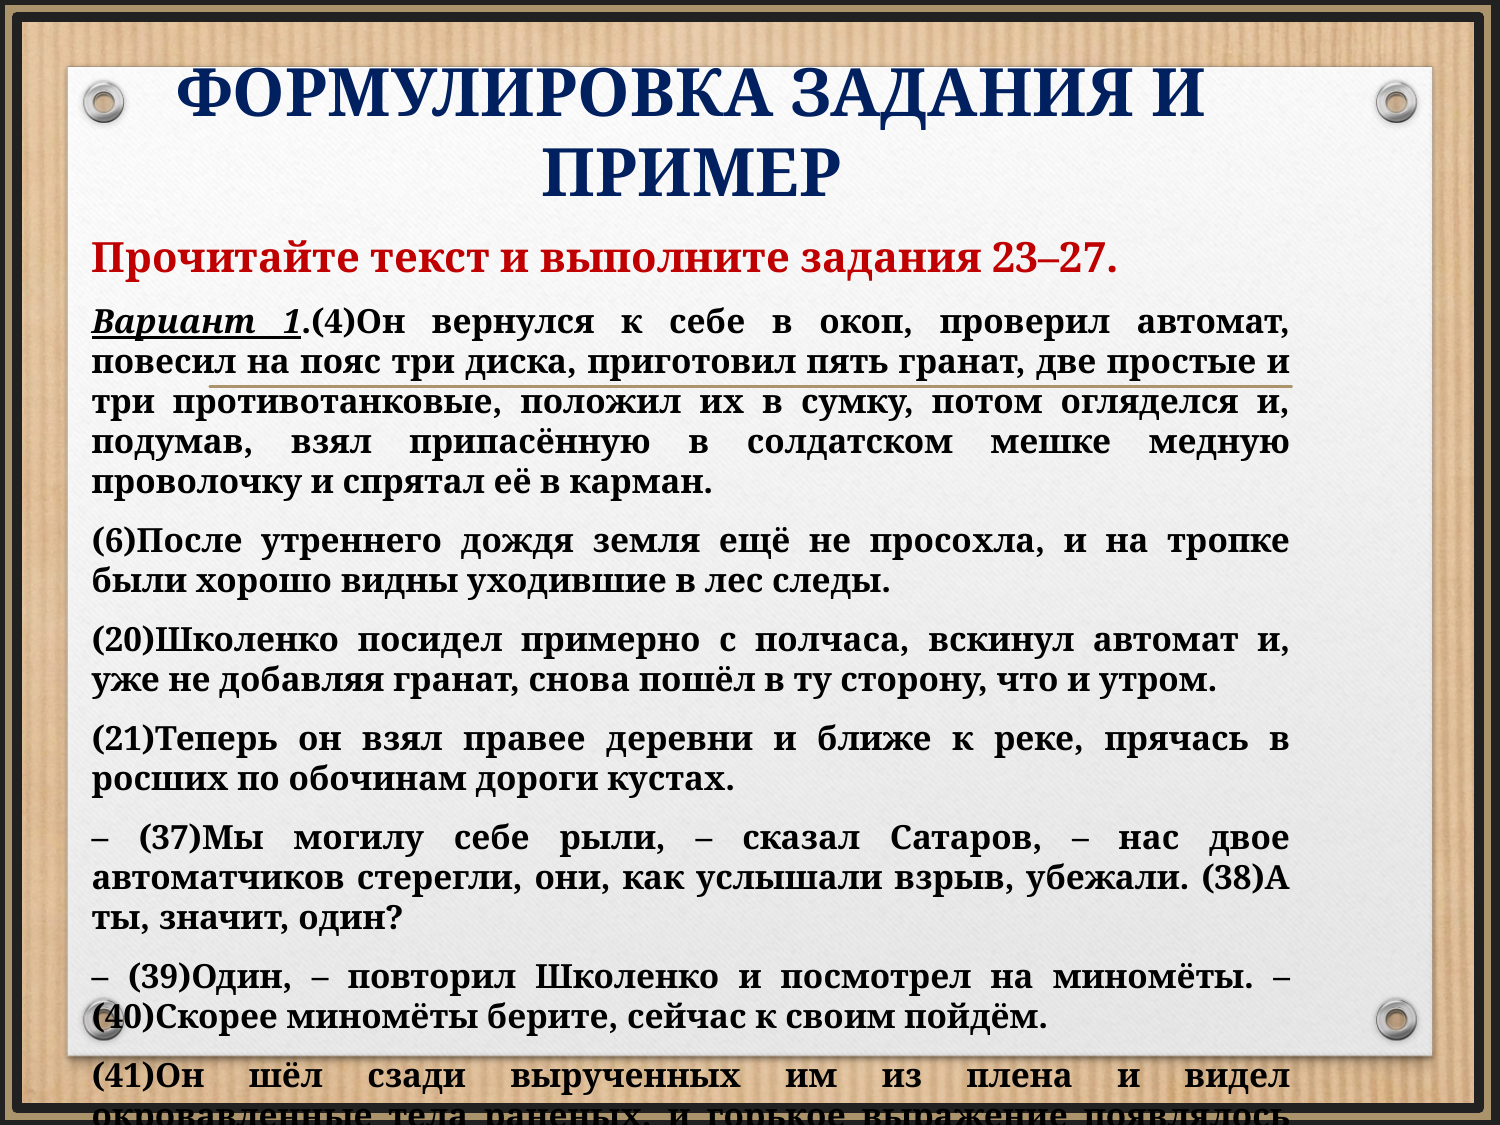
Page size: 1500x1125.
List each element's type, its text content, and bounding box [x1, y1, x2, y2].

picture [22, 22, 1474, 1103]
list ФОРМУЛИРОВКА ЗАДАНИЯ И ПРИМЕР Прочитайте текст и выполните задания 23–27. Вариант 1.(4)Он вернулся к себе в окоп, проверил автомат, повесил на пояс три диска, приготовил пять гранат, две простые и три противотанковые, положил их в сумку, потом огляделся и, подумав, взял припасённую в солдатском мешке медную проволочку и спрятал её в карман. (6)После утреннего дождя земля ещё не просохла, и на тропке были хорошо видны уходившие в лес следы. (20)Школенко посидел примерно с полчаса, вскинул автомат и, уже не добавляя гранат, снова пошёл в ту сторону, что и утром. (21)Теперь он взял правее деревни и ближе к реке, прячась в росших по обочинам дороги кустах. – (37)Мы могилу себе рыли, – сказал Сатаров, – нас двое автоматчиков стерегли, они, как услышали взрыв, убежали. (38)А ты, значит, один? – (39)Один, – повторил Школенко и посмотрел на миномёты. – (40)Скорее миномёты берите, сейчас к своим пойдём. (41)Он шёл сзади вырученных им из плена и видел окровавленные тела раненых, и горькое выражение появлялось на его лице. (42)Через полтора часа они дошли до батальона. [76, 42, 1307, 209]
